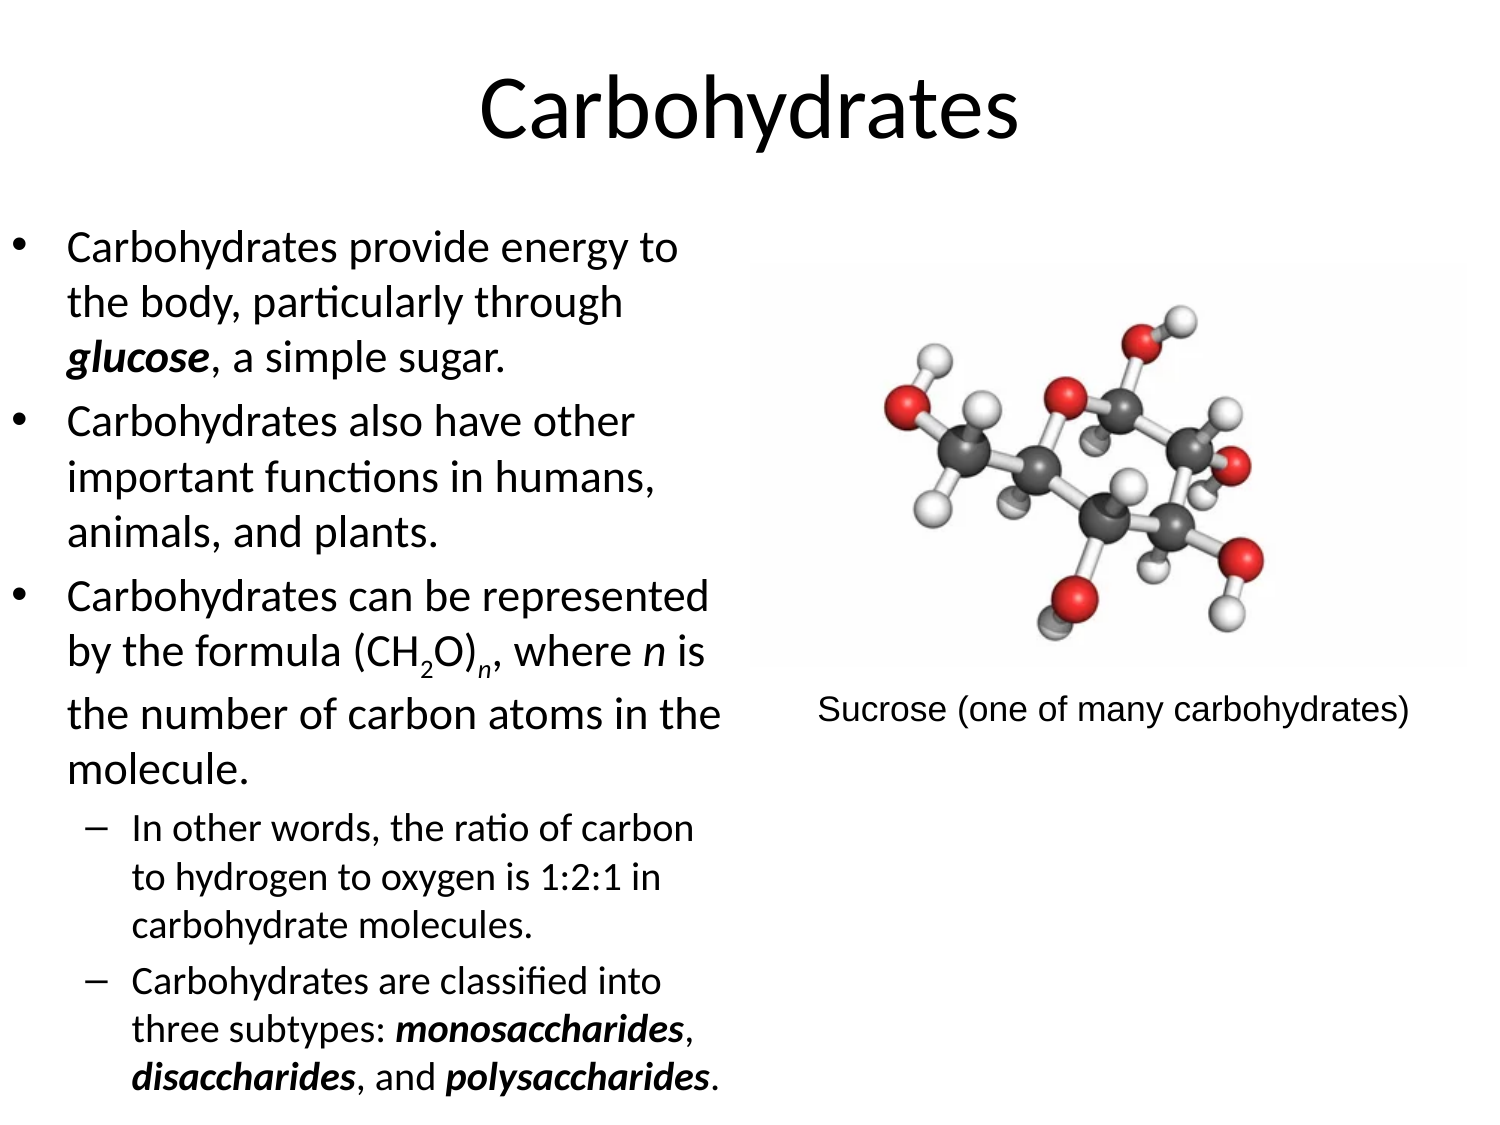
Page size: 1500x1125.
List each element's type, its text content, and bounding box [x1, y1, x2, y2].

title Carbohydrates [75, 8, 1425, 196]
list Carbohydrates provide energy to the body, particularly through glucose, a simple sugar. Carbohydrates also have other important functions in humans, animals, and plants. Carbohydrates can be represented by the formula (CH2O)n, where n is the number of carbon atoms in the molecule. In other words, the ratio of carbon to hydrogen to oxygen is 1:2:1 in carbohydrate molecules. Carbohydrates are classified into three subtypes: monosaccharides, disaccharides, and polysaccharides. [0, 208, 750, 1125]
text_box Sucrose (one of many carbohydrates) [784, 678, 1443, 737]
picture [749, 263, 1467, 668]
